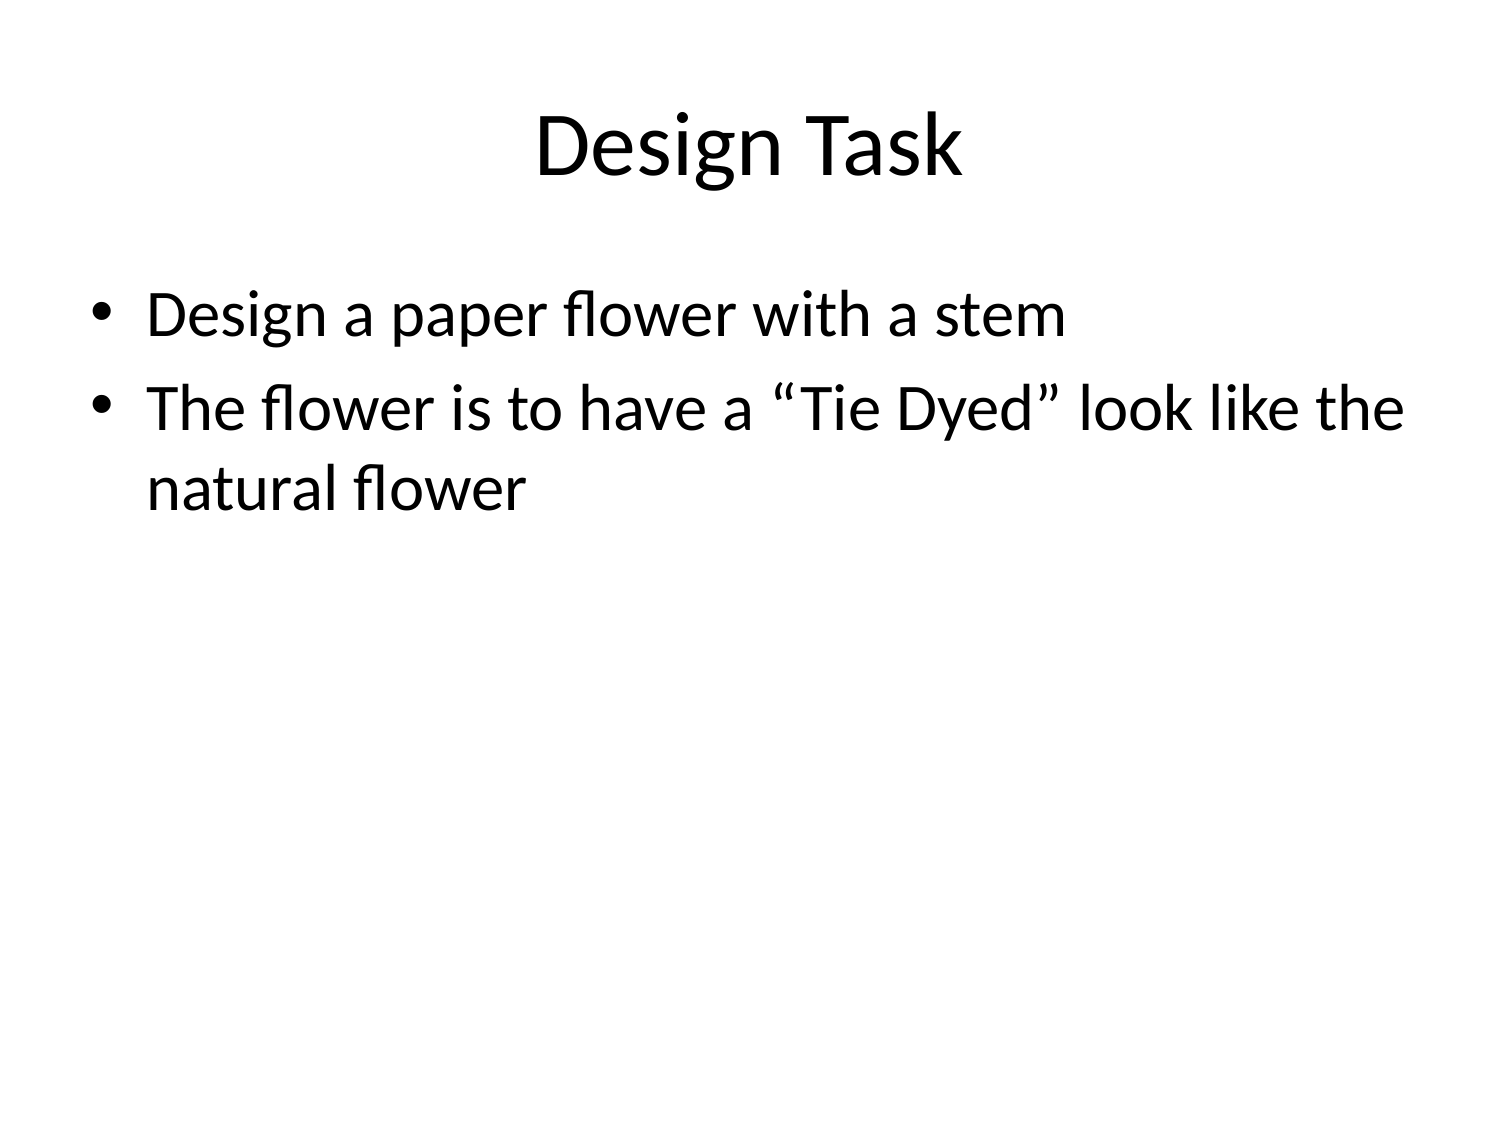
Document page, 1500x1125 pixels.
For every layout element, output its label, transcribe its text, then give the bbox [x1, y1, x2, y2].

title Design Task [75, 45, 1425, 233]
list Design a paper flower with a stem The flower is to have a “Tie Dyed” look like the natural flower [75, 262, 1425, 1005]
